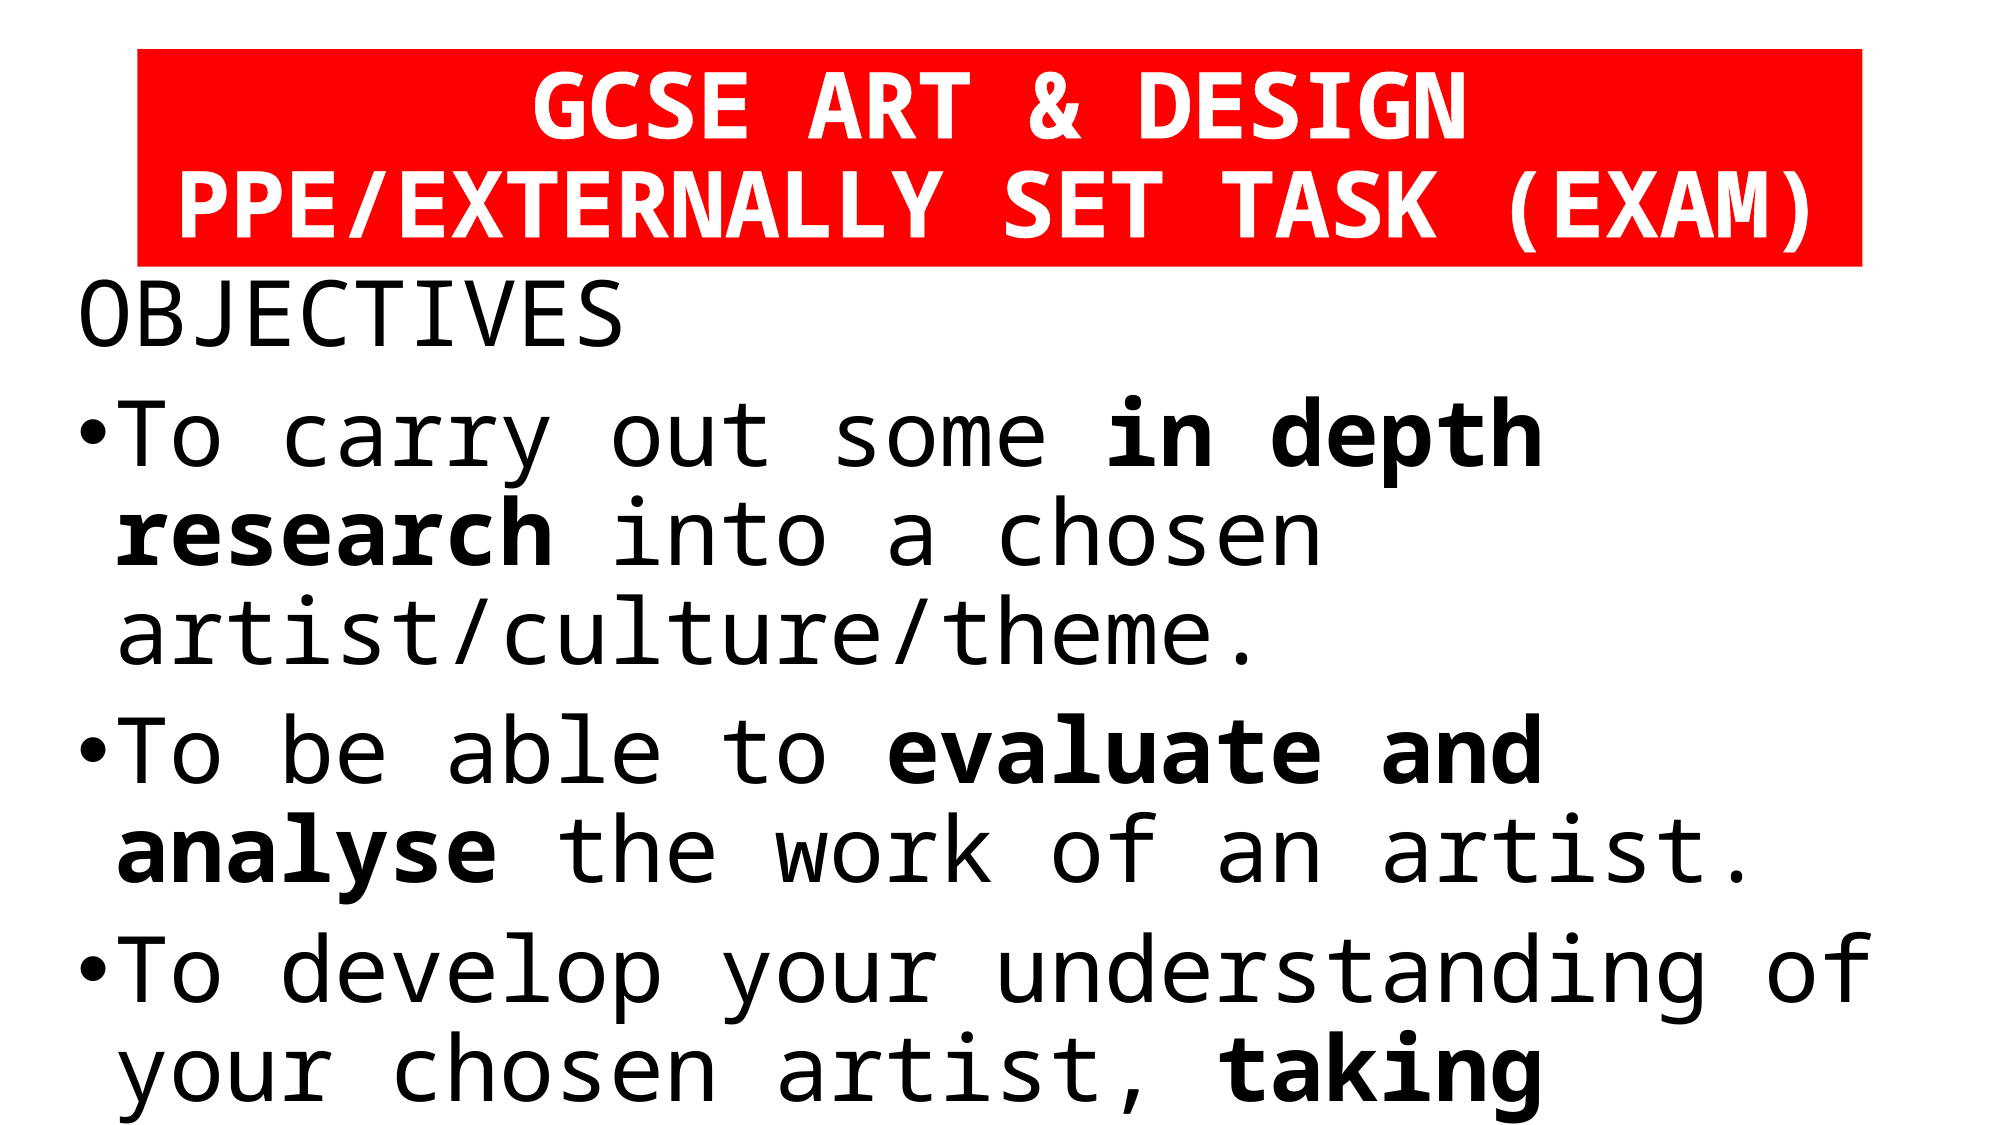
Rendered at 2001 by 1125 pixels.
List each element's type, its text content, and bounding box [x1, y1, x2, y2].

title GCSE ART & DESIGN PPE/EXTERNALLY SET TASK (EXAM) [137, 49, 1863, 260]
list OBJECTIVES To carry out some in depth research into a chosen artist/culture/theme. To be able to evaluate and analyse the work of an artist. To develop your understanding of your chosen artist, taking inspiration from their work. [62, 260, 1938, 974]
